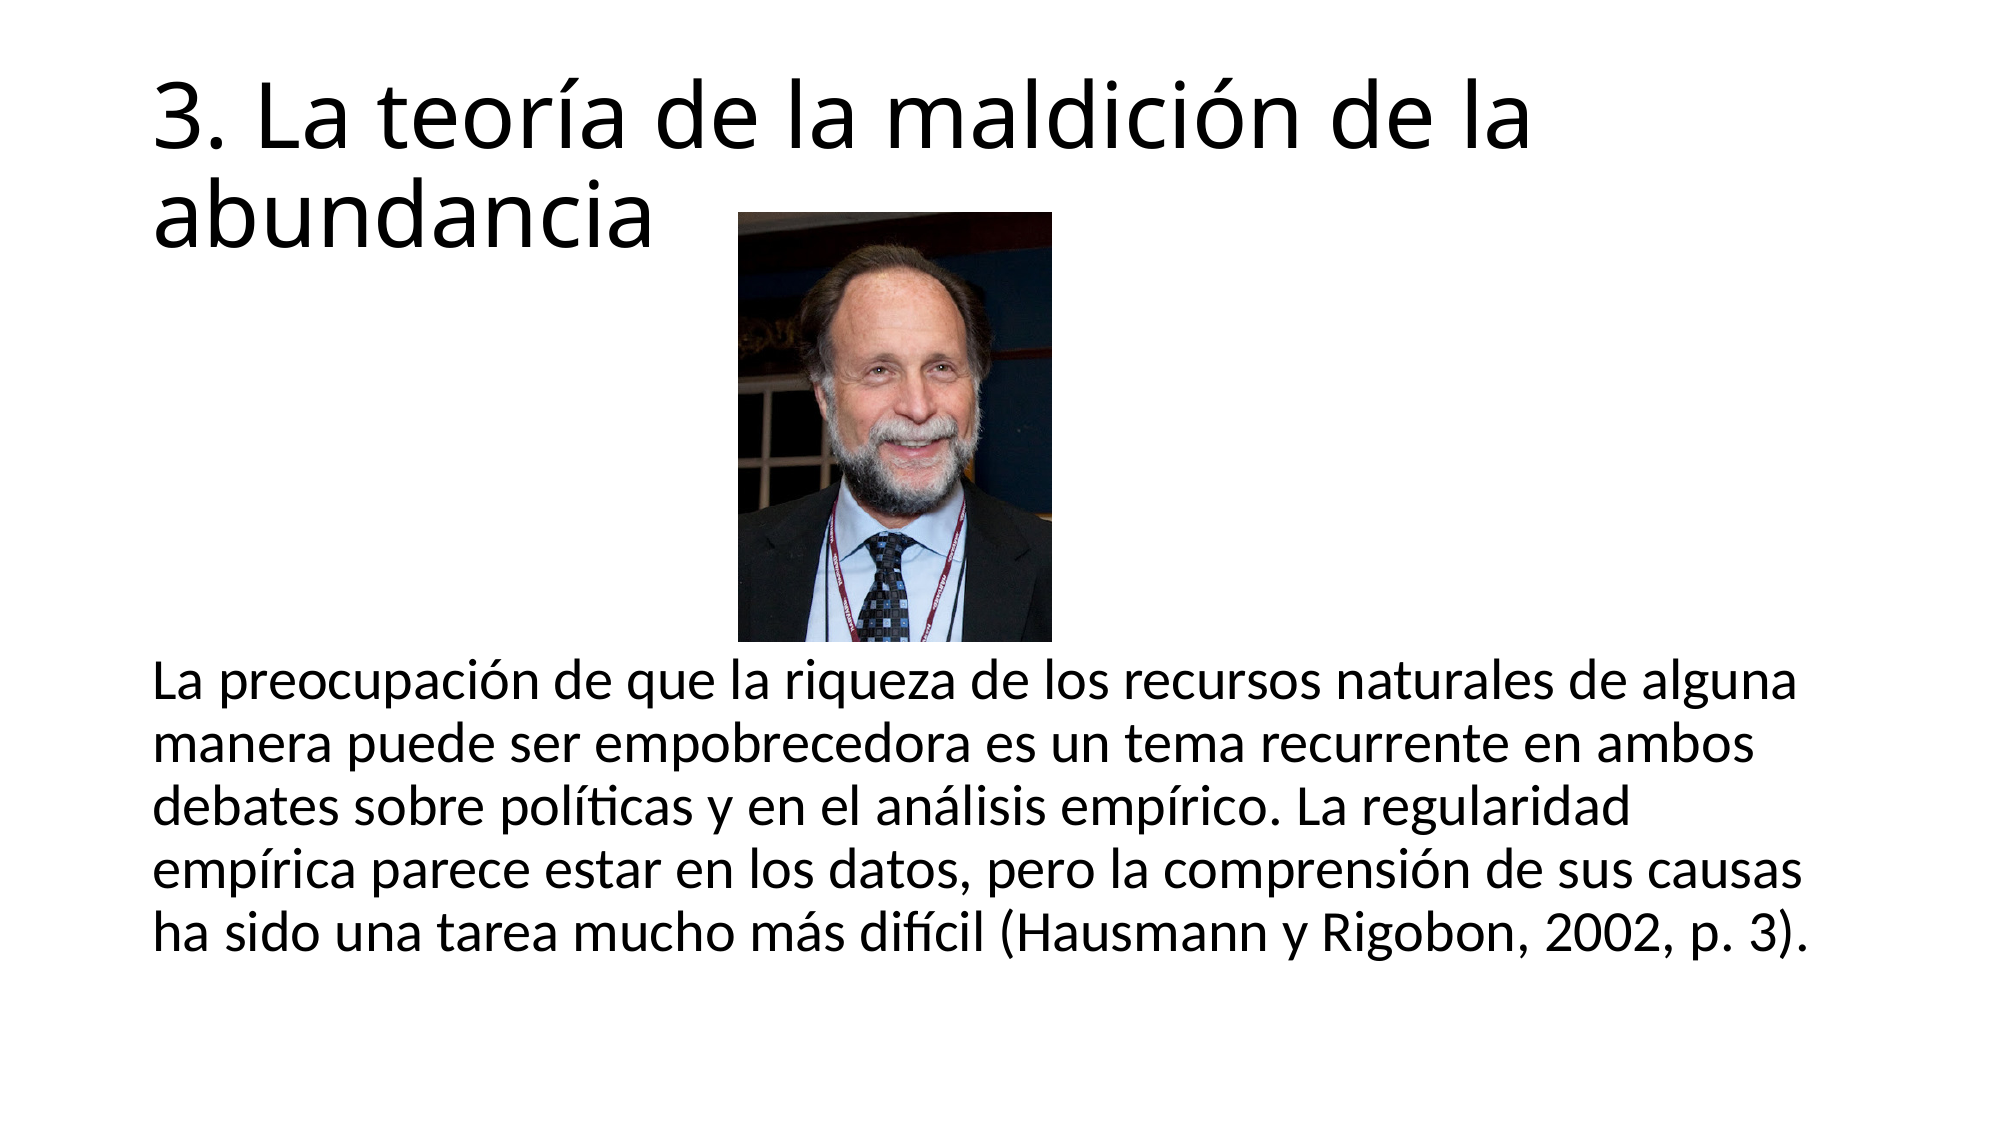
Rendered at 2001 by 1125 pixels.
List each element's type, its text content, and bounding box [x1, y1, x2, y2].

title 3. La teoría de la maldición de la abundancia [137, 59, 1863, 278]
picture [738, 212, 1052, 642]
list La preocupación de que la riqueza de los recursos naturales de alguna manera puede ser empobrecedora es un tema recurrente en ambos debates sobre políticas y en el análisis empírico. La regularidad empírica parece estar en los datos, pero la comprensión de sus causas ha sido una tarea mucho más difícil (Hausmann y Rigobon, 2002, p. 3). [137, 299, 1863, 1014]
